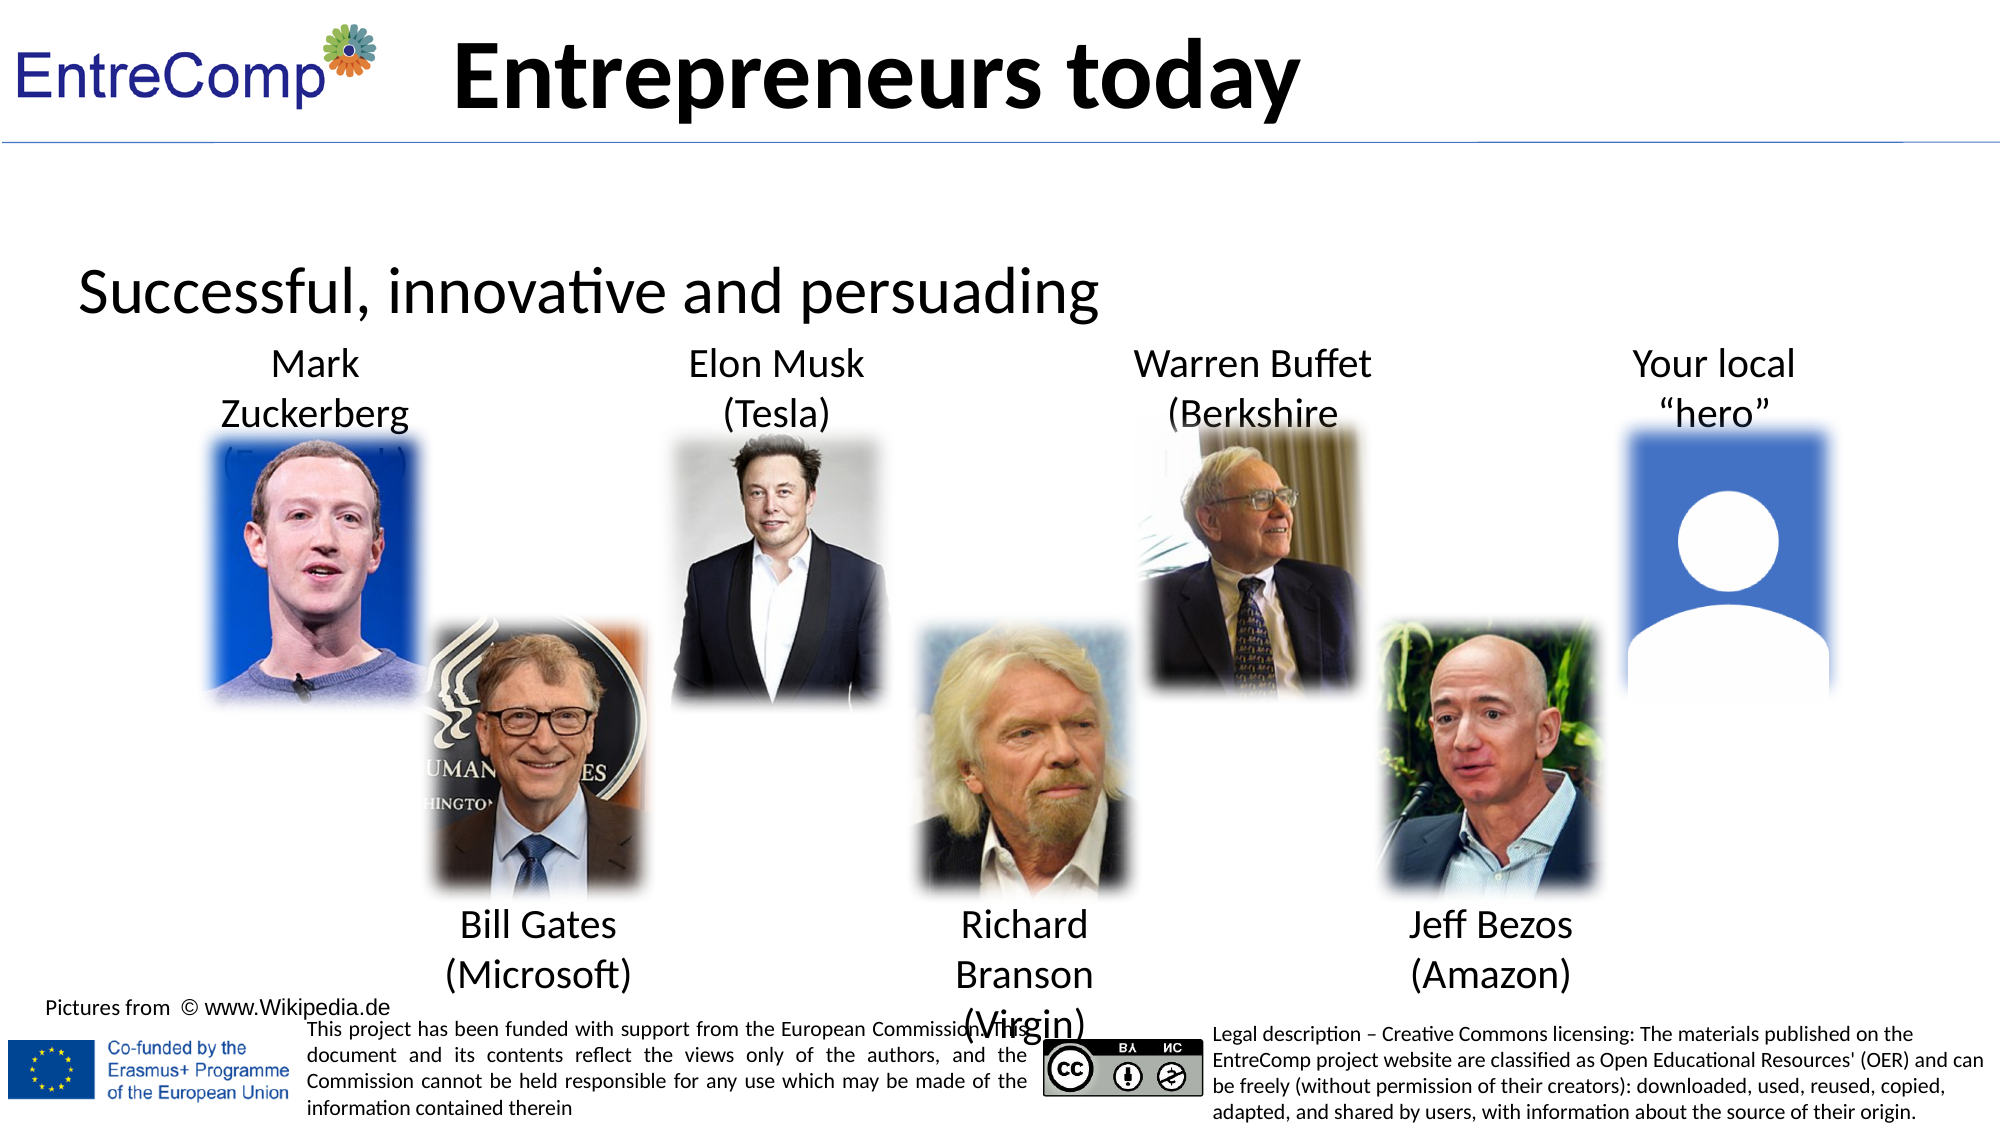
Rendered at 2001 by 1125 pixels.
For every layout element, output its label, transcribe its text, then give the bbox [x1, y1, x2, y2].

text_box Entrepreneurs today [438, 1, 1966, 137]
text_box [181, 328, 1819, 986]
text_box Successful, innovative and persuading [63, 239, 1937, 415]
picture [1042, 1038, 1204, 1097]
text_box Pictures from © www.Wikipedia.de [30, 985, 522, 1028]
text_box Legal description – Creative Commons licensing: The materials published on the EntreComp project website are classified as Open Educational Resources' (OER) and can be freely (without permission of their creators): downloaded, used, reused, copied, adapted, and shared by users, with information about the source of their origin. [1197, 1011, 2000, 1125]
text_box This project has been funded with support from the European Commission. This document and its contents reflect the views only of the authors, and the Commission cannot be held responsible for any use which may be made of the information contained therein​ [292, 1007, 1044, 1125]
picture [1611, 414, 1845, 705]
picture [11, 18, 381, 122]
picture [7, 1036, 296, 1103]
